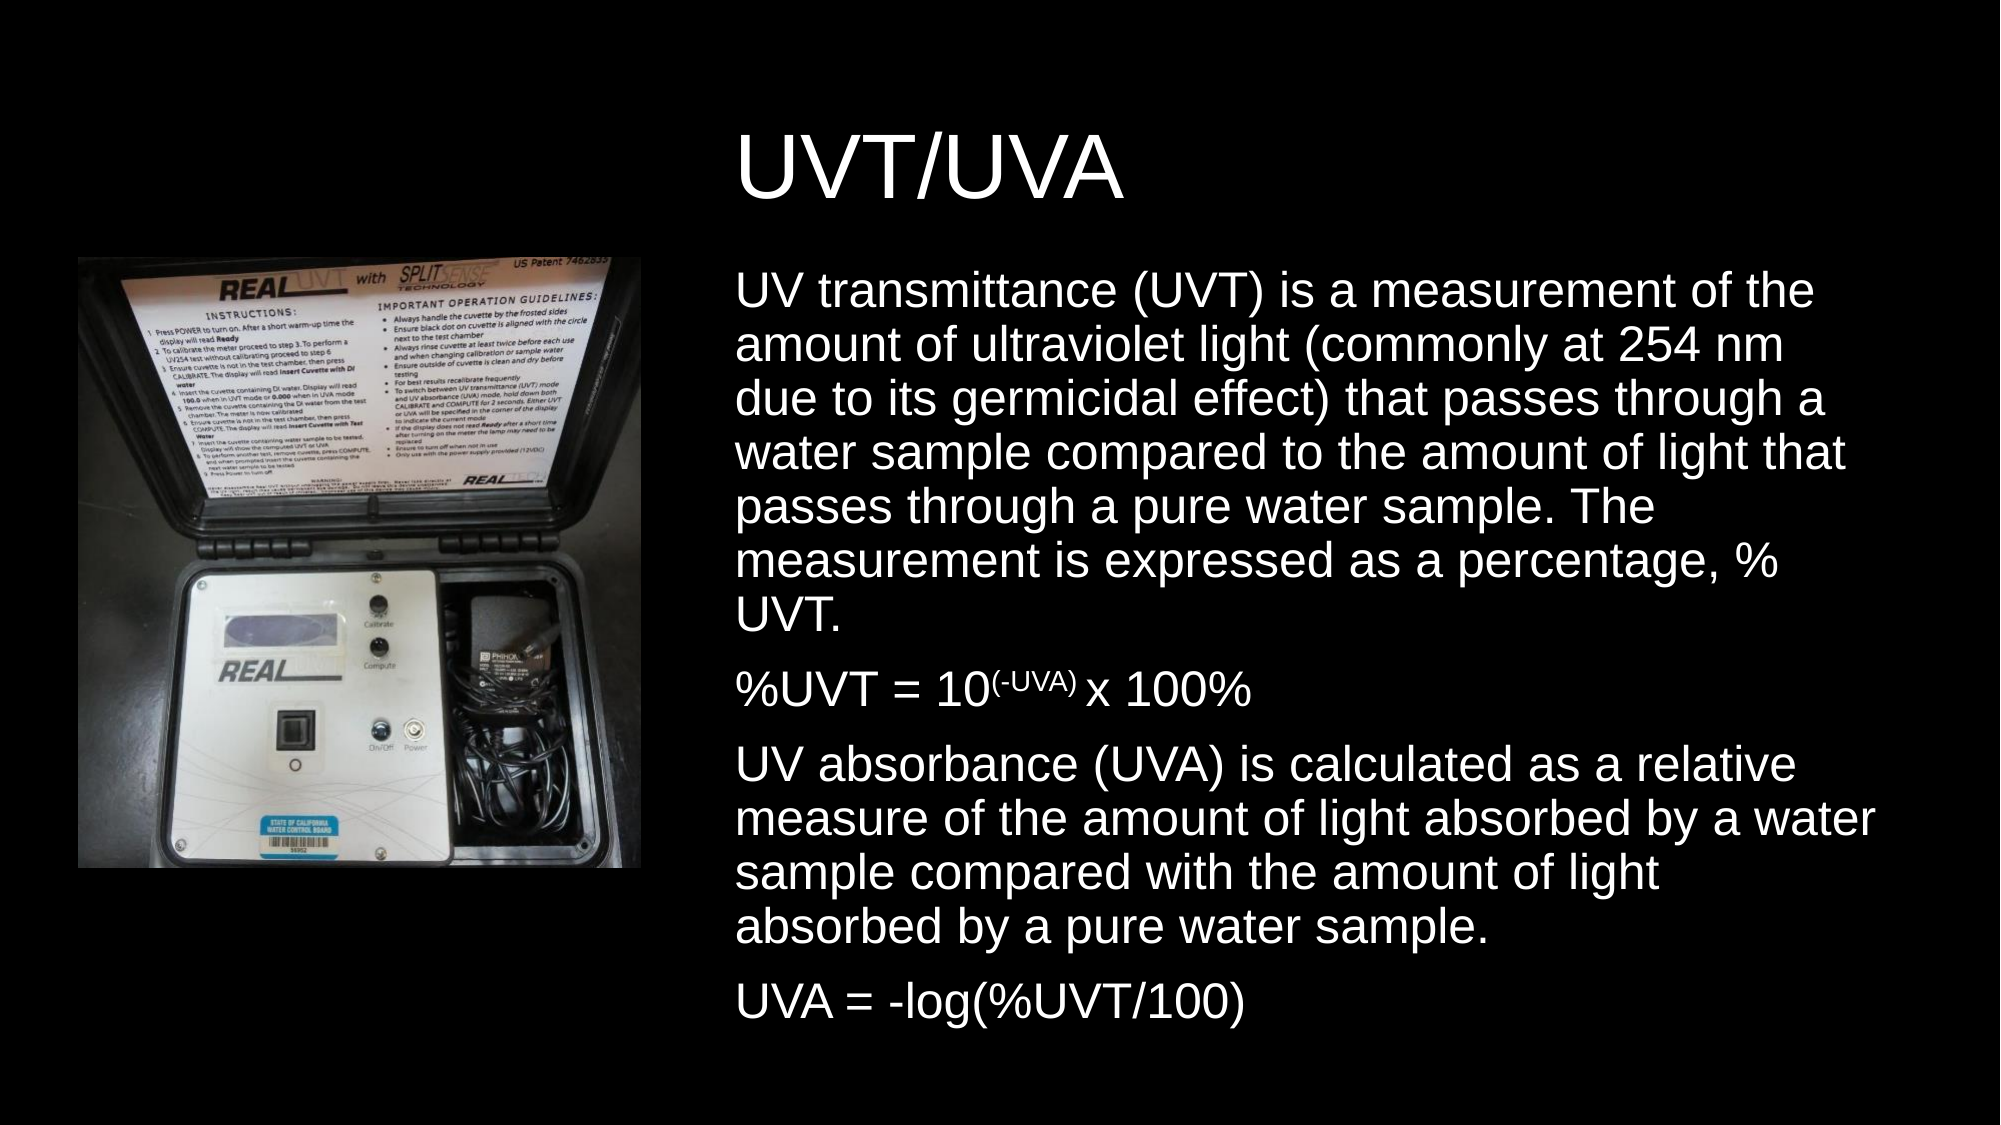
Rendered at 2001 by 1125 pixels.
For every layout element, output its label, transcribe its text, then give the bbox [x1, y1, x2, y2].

picture [78, 257, 641, 868]
list UV transmittance (UVT) is a measurement of the amount of ultraviolet light (commonly at 254 nm due to its germicidal effect) that passes through a water sample compared to the amount of light that passes through a pure water sample. The measurement is expressed as a percentage, % UVT. %UVT = 10(-UVA) x 100% UV absorbance (UVA) is calculated as a relative measure of the amount of light absorbed by a water sample compared with the amount of light absorbed by a pure water sample. UVA = -log(%UVT/100) [719, 257, 1895, 1066]
title UVT/UVA [719, 59, 1895, 257]
